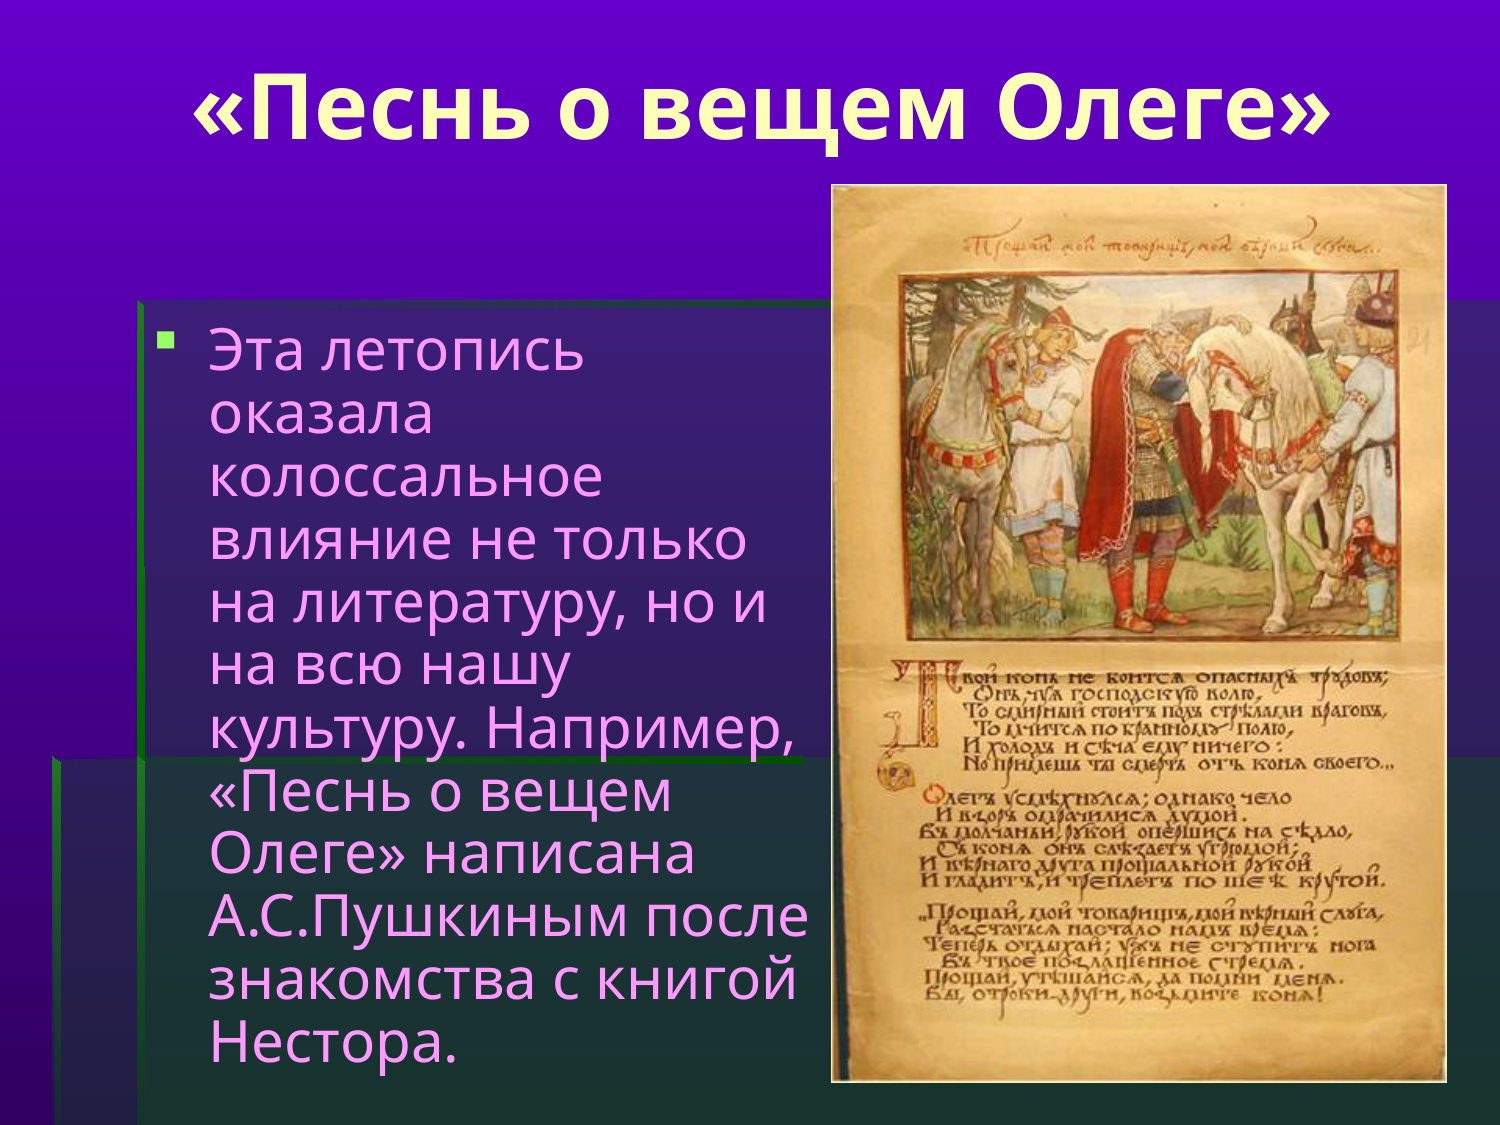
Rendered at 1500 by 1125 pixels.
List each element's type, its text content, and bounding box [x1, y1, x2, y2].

title «Песнь о вещем Олеге» [74, 39, 1451, 276]
list Эта летопись оказала колоссальное влияние не только на литературу, но и на всю нашу культуру. Например, «Песнь о вещем Олеге» написана А.С.Пушкиным после знакомства с книгой Нестора. [137, 312, 825, 995]
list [830, 184, 1448, 1083]
